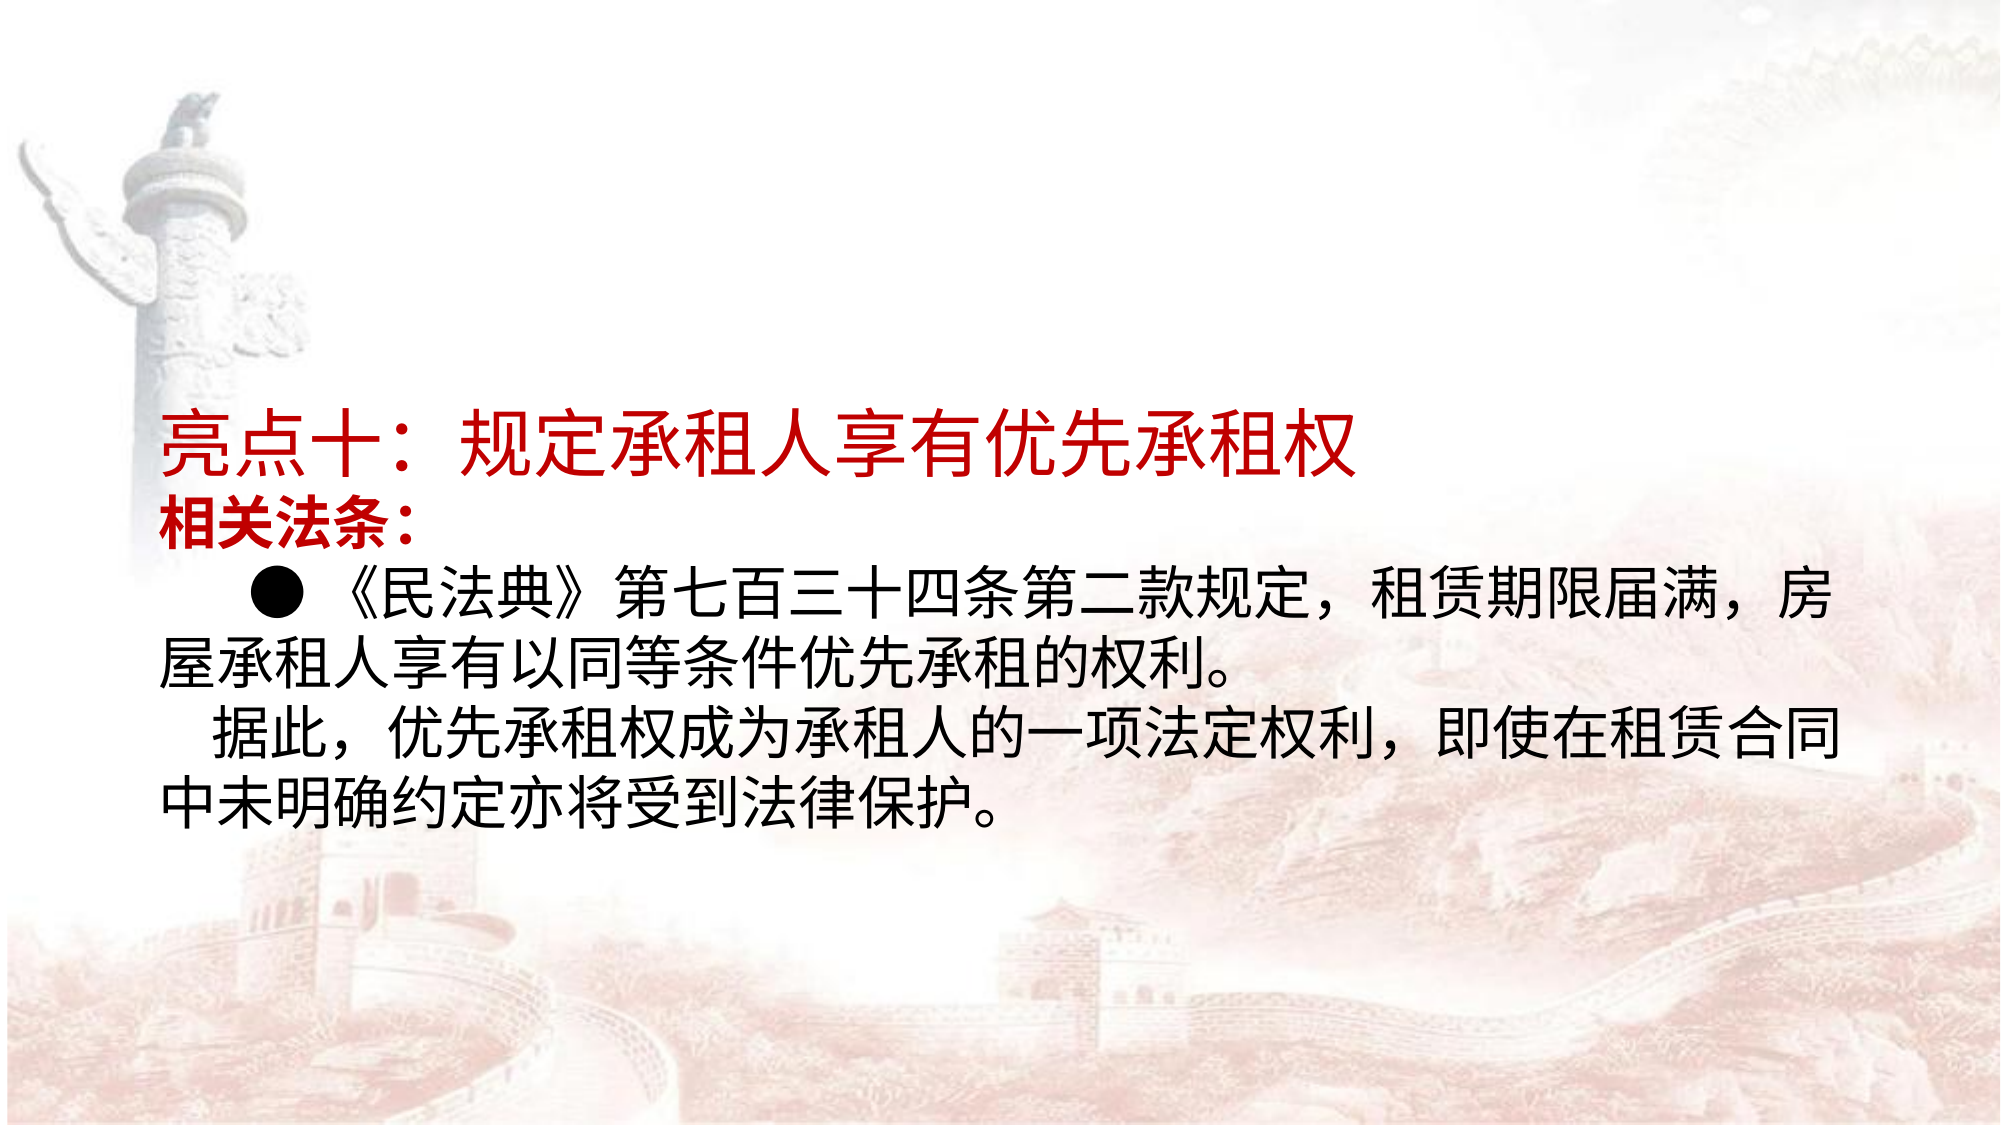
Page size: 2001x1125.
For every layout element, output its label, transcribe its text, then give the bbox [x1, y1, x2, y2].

text_box 亮点十：规定承租人享有优先承租权 相关法条： ●《民法典》第七百三十四条第二款规定，租赁期限届满，房屋承租人享有以同等条件优先承租的权利。 据此，优先承租权成为承租人的一项法定权利，即使在租赁合同中未明确约定亦将受到法律保护。 [143, 388, 1892, 844]
picture [7, 0, 2001, 1125]
